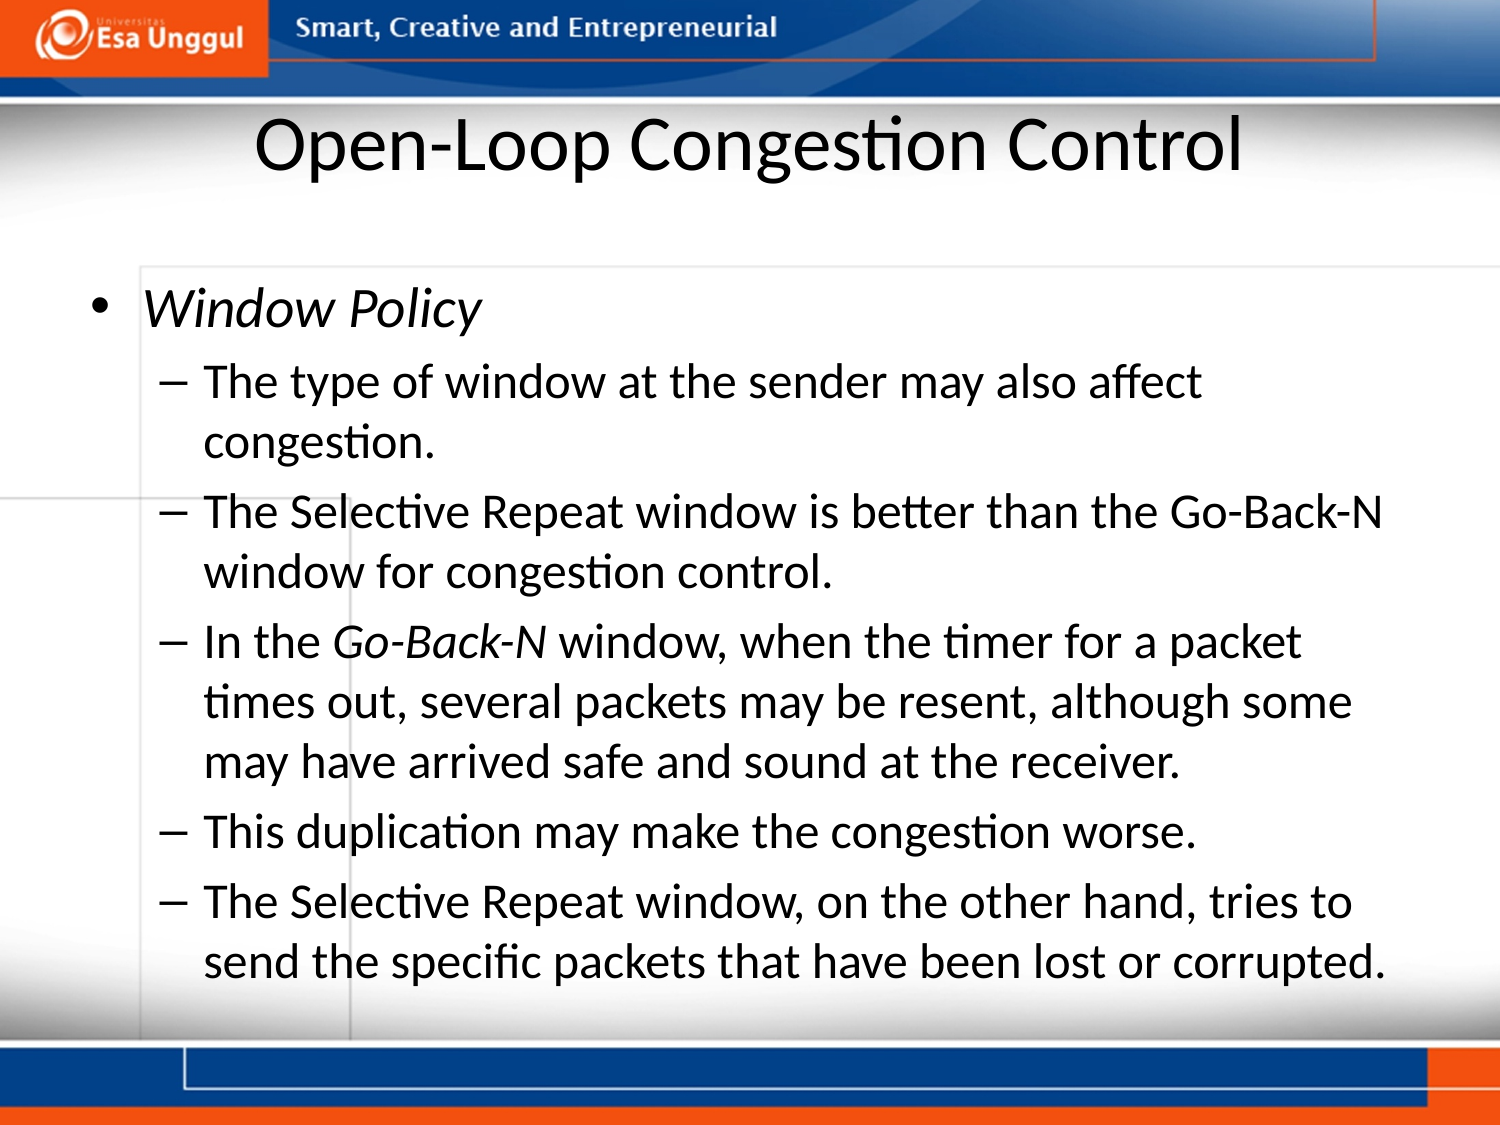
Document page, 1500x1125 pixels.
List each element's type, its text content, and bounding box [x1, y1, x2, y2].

picture [0, 0, 1500, 1125]
list Window Policy The type of window at the sender may also affect congestion. The Selective Repeat window is better than the Go-Back-N window for congestion control. In the Go-Back-N window, when the timer for a packet times out, several packets may be resent, although some may have arrived safe and sound at the receiver. This duplication may make the congestion worse. The Selective Repeat window, on the other hand, tries to send the specific packets that have been lost or corrupted. [75, 262, 1425, 1005]
title Open-Loop Congestion Control [75, 45, 1425, 233]
